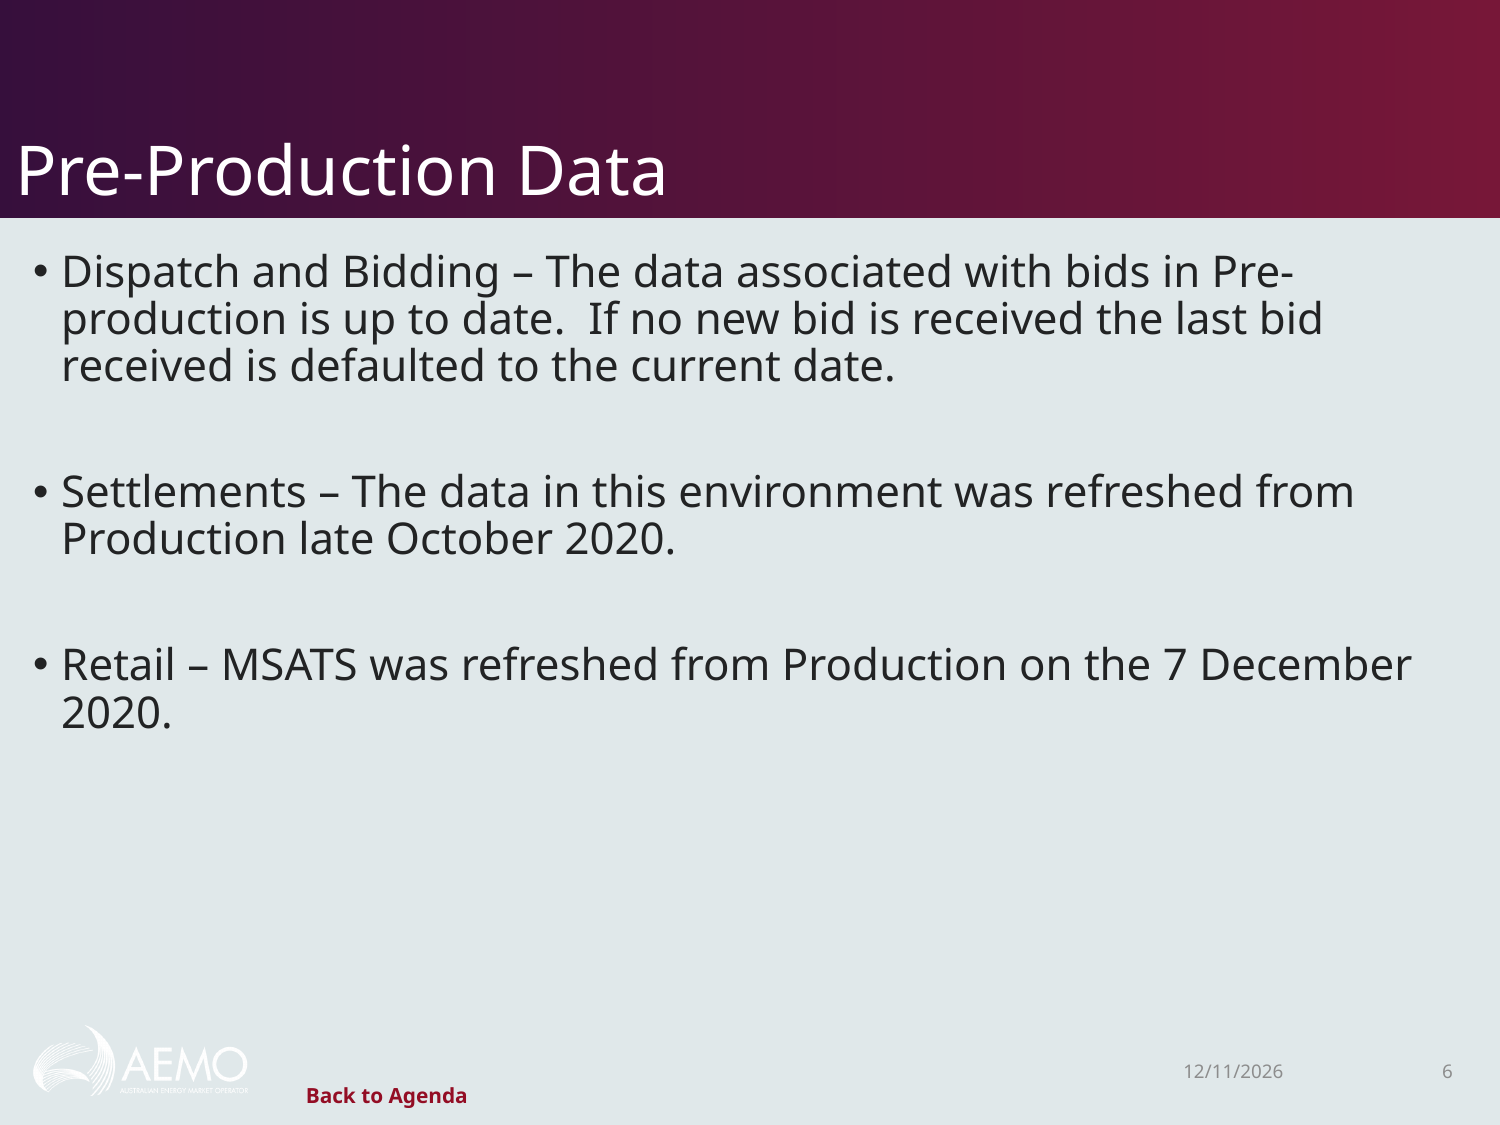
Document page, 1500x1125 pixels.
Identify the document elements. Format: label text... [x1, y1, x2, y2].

picture [33, 1025, 248, 1096]
text_box Back to Agenda [305, 1082, 468, 1108]
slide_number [1168, 1042, 1382, 1103]
title Pre-Production Data [0, 22, 1184, 218]
slide_number 6 [1396, 1042, 1468, 1103]
list Dispatch and Bidding – The data associated with bids in Pre-production is up to date. If no new bid is received the last bid received is defaulted to the current date. Settlements – The data in this environment was refreshed from Production late October 2020. Retail – MSATS was refreshed from Production on the 7 December 2020. [18, 242, 1500, 956]
